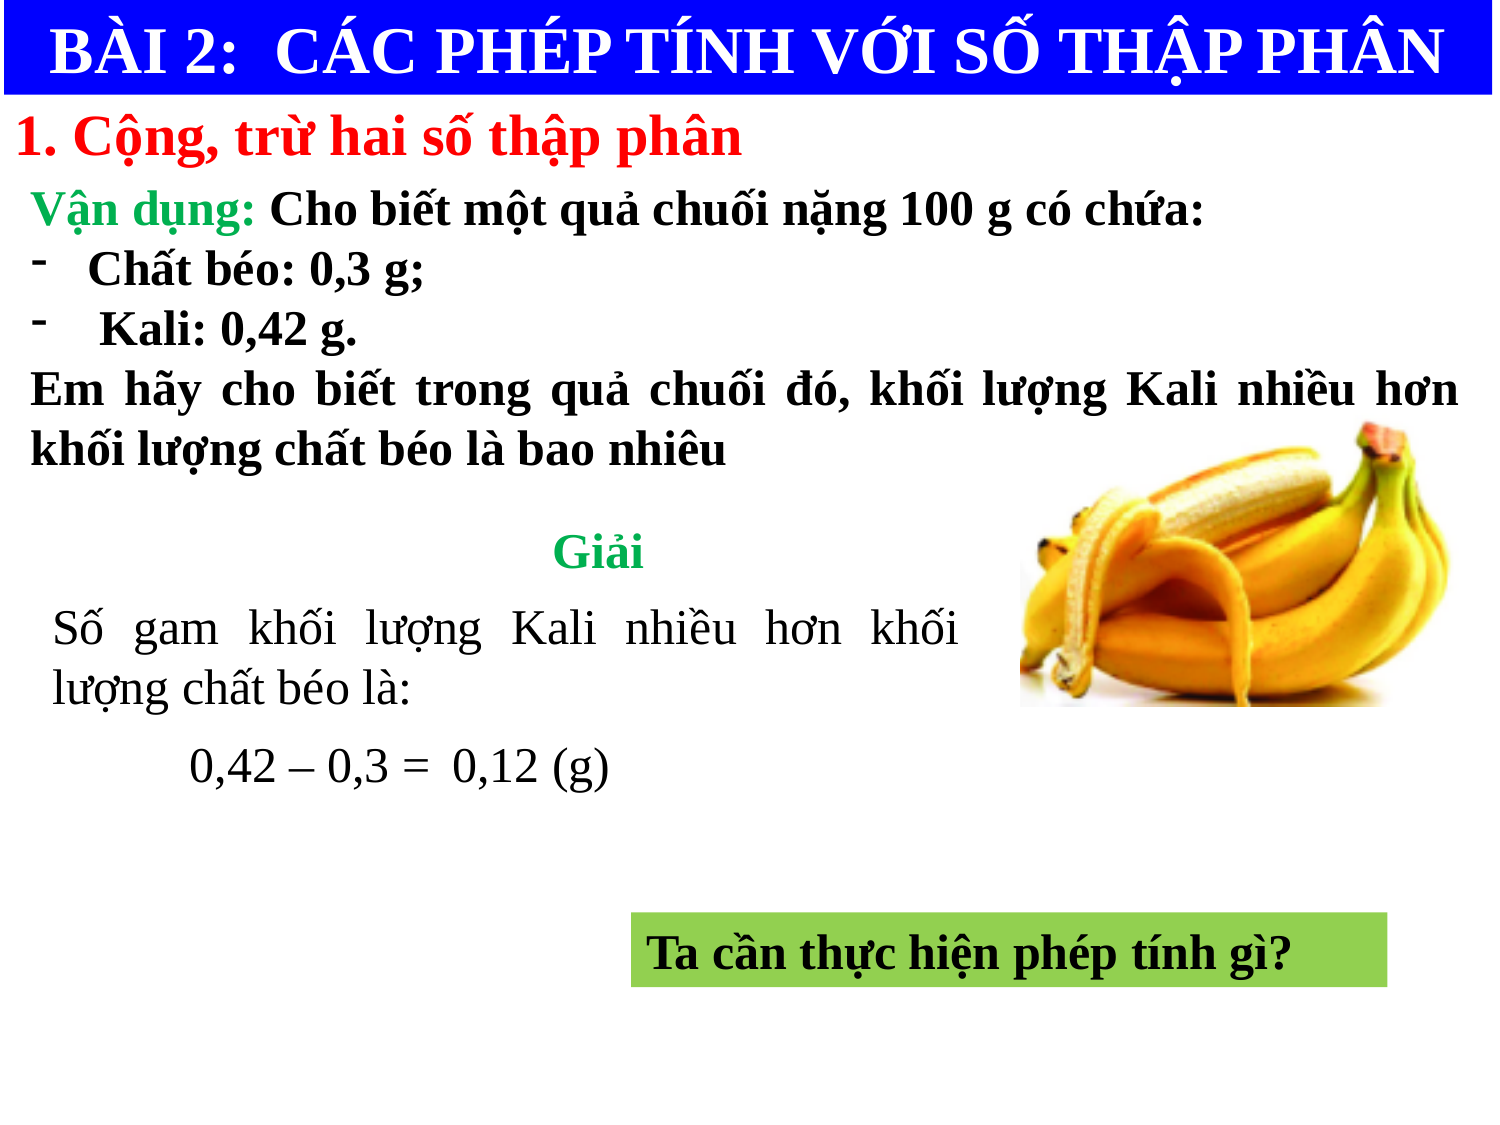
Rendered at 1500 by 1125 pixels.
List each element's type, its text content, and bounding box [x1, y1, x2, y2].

text_box Ta cần thực hiện phép tính gì? [631, 912, 1388, 988]
text_box Số gam khối lượng Kali nhiều hơn khối lượng chất béo là: [37, 587, 975, 722]
text_box 1. Cộng, trừ hai số thập phân [0, 89, 1075, 174]
text_box Giải [537, 511, 725, 587]
text_box 0,12 (g) [437, 724, 846, 800]
text_box Vận dụng: Cho biết một quả chuối nặng 100 g có chứa: Chất béo: 0,3 g; Kali: 0,42 g. Em hãy cho biết trong quả chuối đó, khối lượng Kali nhiều hơn khối lượng chất béo là bao nhiêu [16, 168, 1475, 483]
text_box BÀI 2: CÁC PHÉP TÍNH VỚI SỐ THẬP PHÂN [4, 0, 1493, 95]
text_box 0,42 – 0,3 = [174, 724, 437, 800]
picture [1020, 391, 1464, 708]
